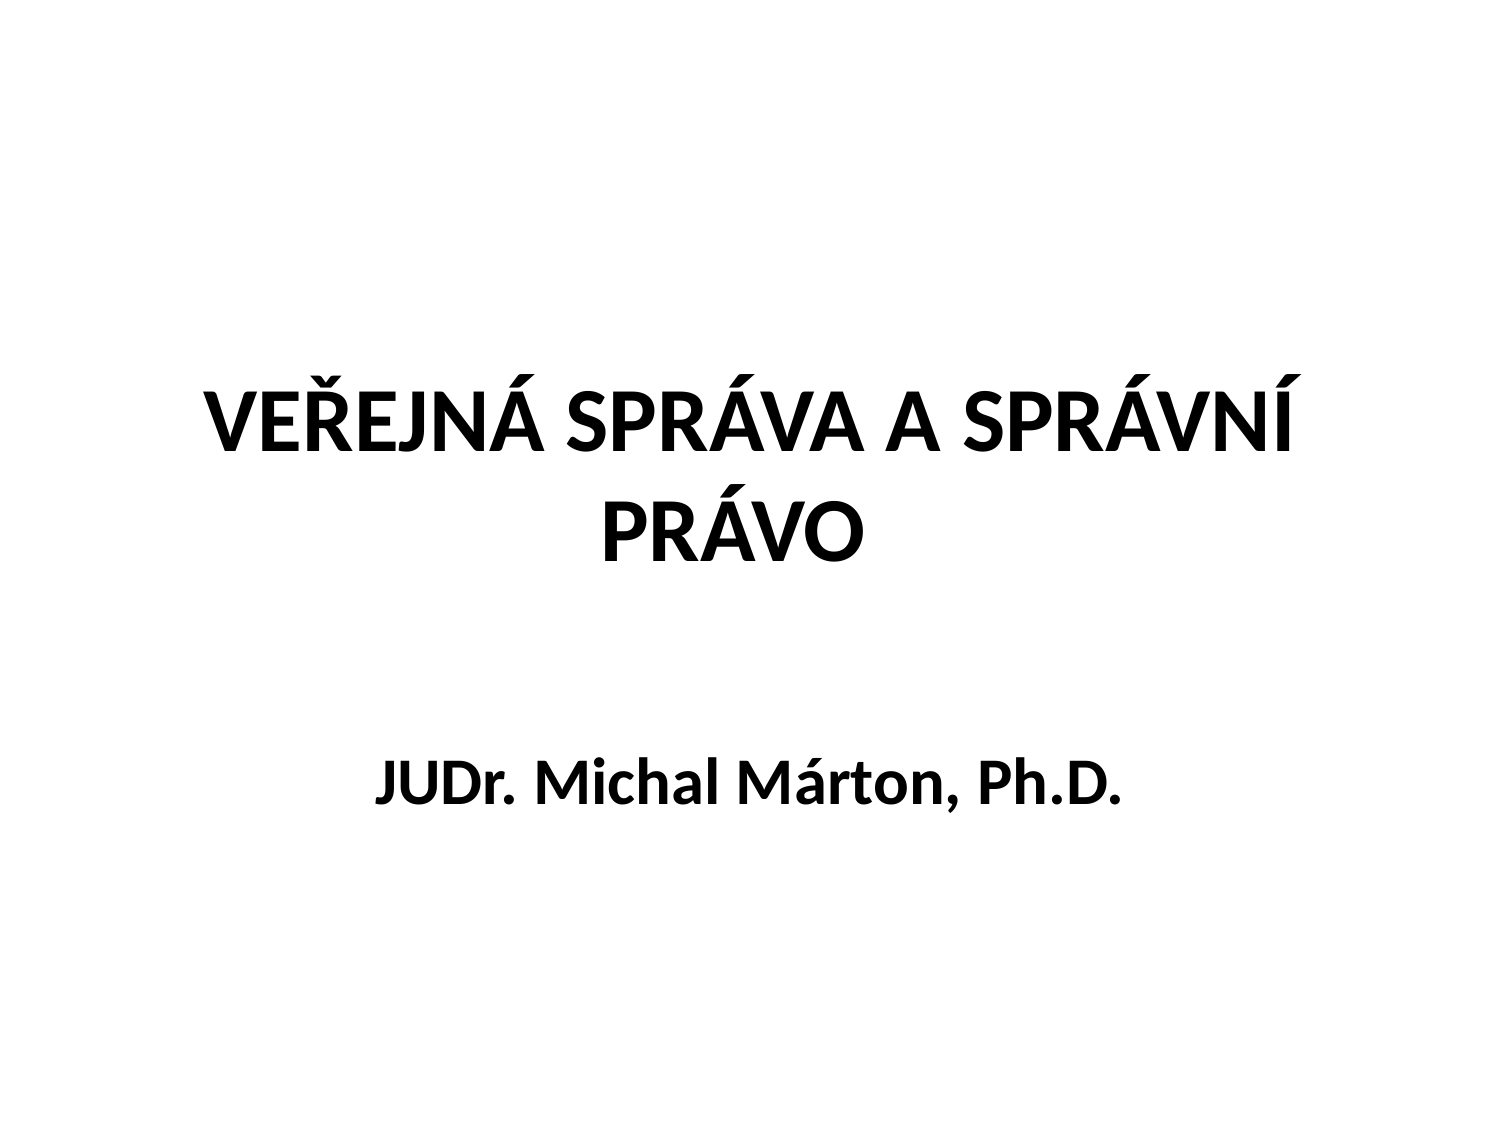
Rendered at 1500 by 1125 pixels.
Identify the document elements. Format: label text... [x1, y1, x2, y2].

title VEŘEJNÁ SPRÁVA A SPRÁVNÍ PRÁVO [112, 349, 1388, 591]
subtitle JUDr. Michal Márton, Ph.D. [225, 637, 1275, 925]
